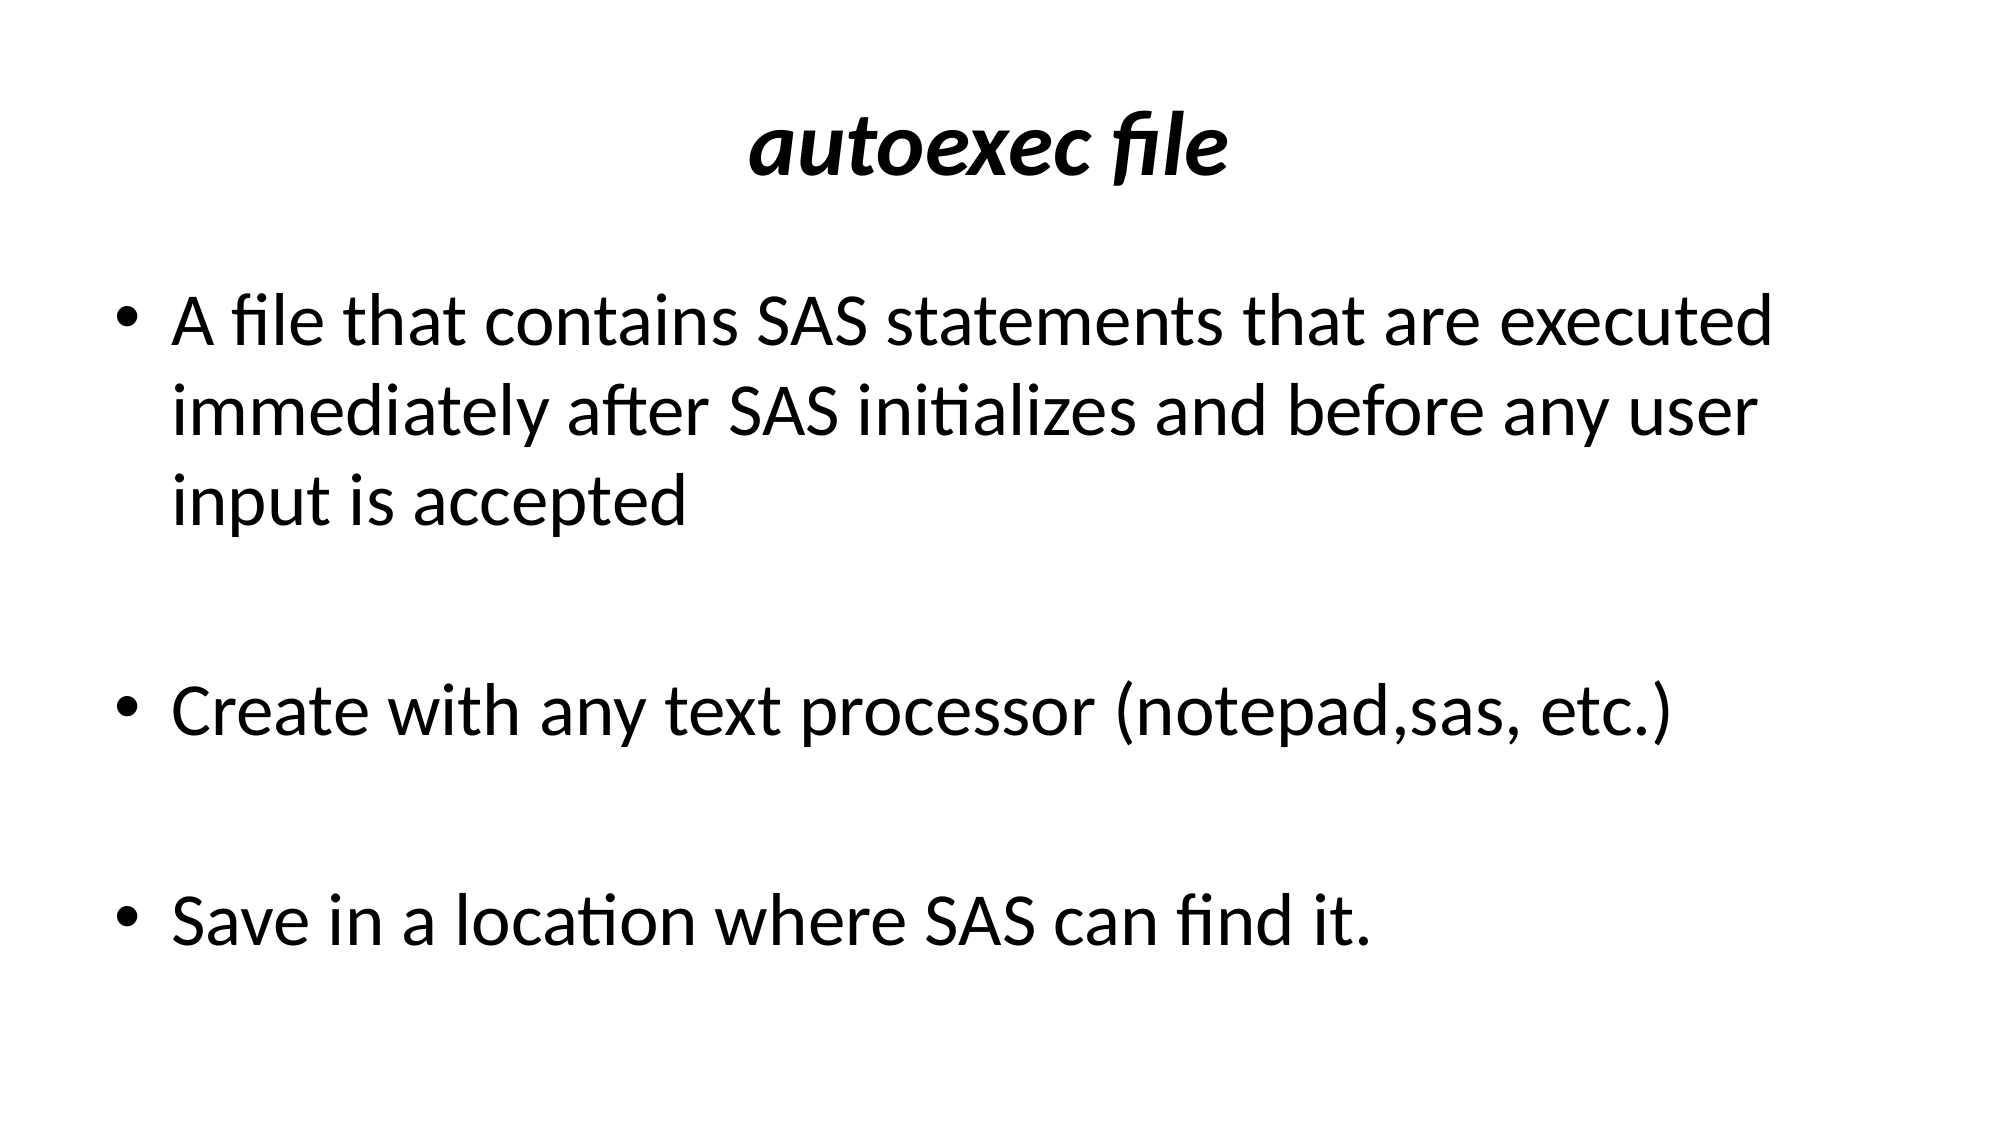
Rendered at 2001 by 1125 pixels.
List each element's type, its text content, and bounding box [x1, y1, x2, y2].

list A file that contains SAS statements that are executed immediately after SAS initializes and before any user input is accepted Create with any text processor (notepad,sas, etc.) Save in a location where SAS can find it. [99, 262, 1900, 1005]
title autoexec file [99, 45, 1900, 233]
